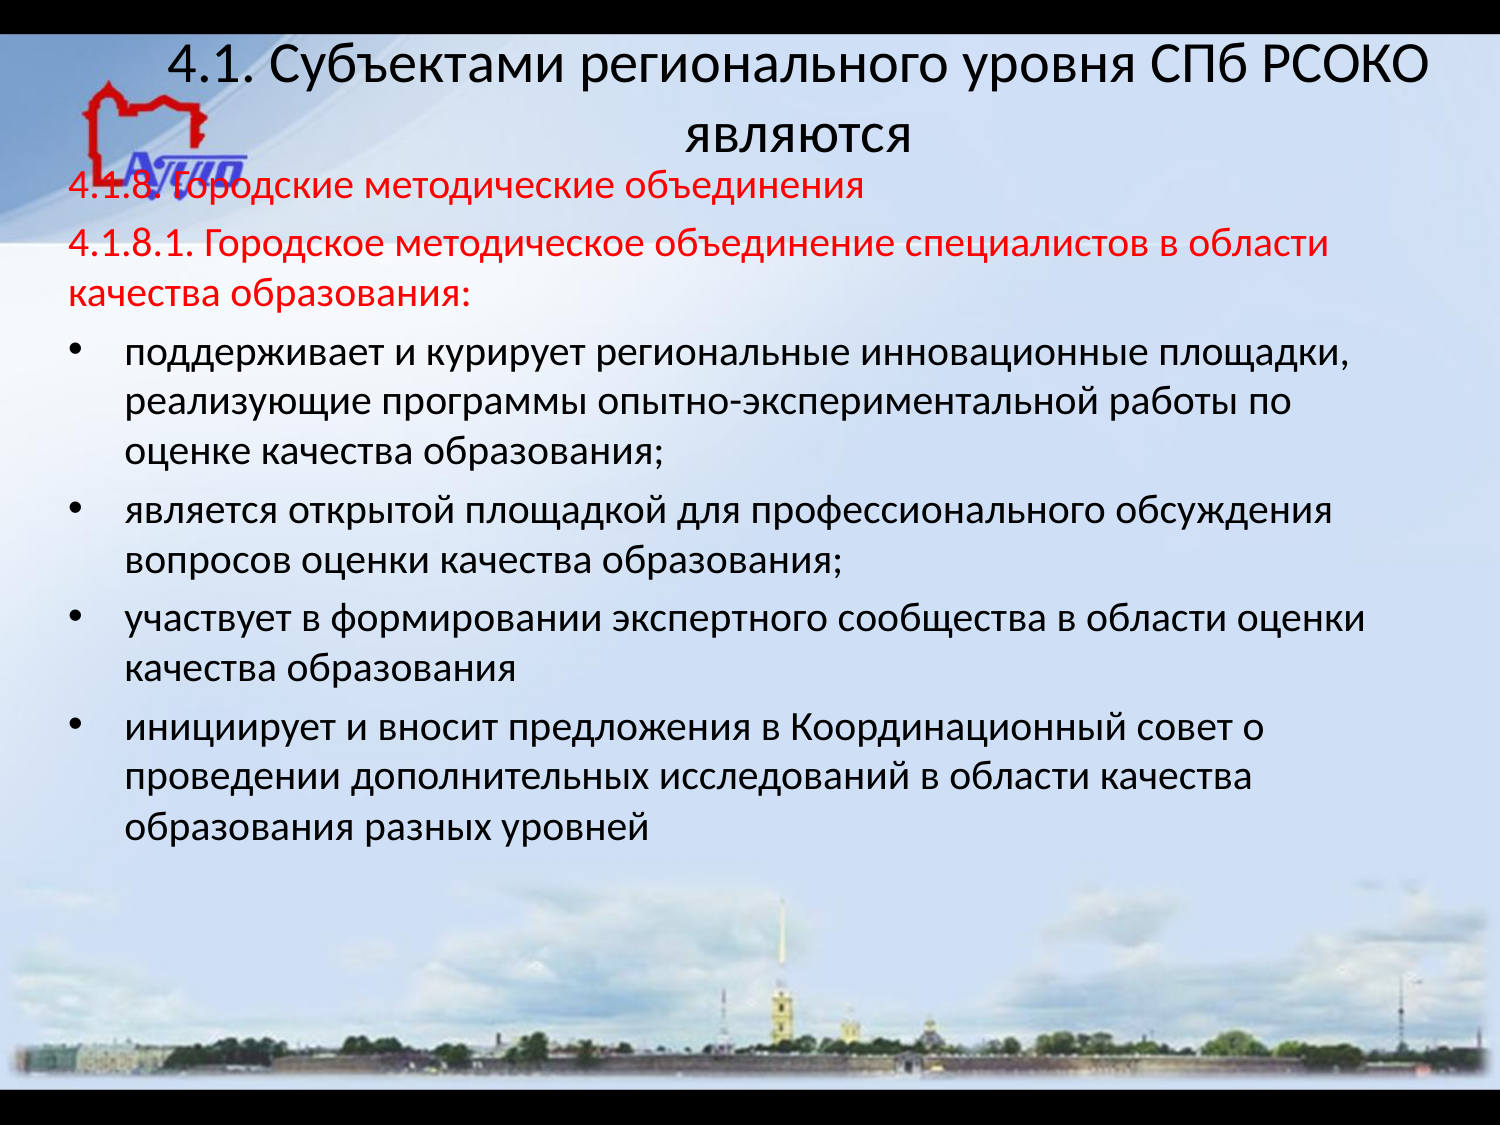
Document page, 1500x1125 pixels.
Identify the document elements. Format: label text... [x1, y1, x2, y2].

picture [0, 0, 1500, 1125]
list 4.1.8. Городские методические объединения 4.1.8.1. Городское методическое объединение специалистов в области качества образования: поддерживает и курирует региональные инновационные площадки, реализующие программы опытно-экспериментальной работы по оценке качества образования; является открытой площадкой для профессионального обсуждения вопросов оценки качества образования; участвует в формировании экспертного сообщества в области оценки качества образования инициирует и вносит предложения в Координационный совет о проведении дополнительных исследований в области качества образования разных уровней [53, 149, 1404, 892]
title 4.1. Субъектами регионального уровня СПб РСОКО являются [123, 0, 1474, 188]
